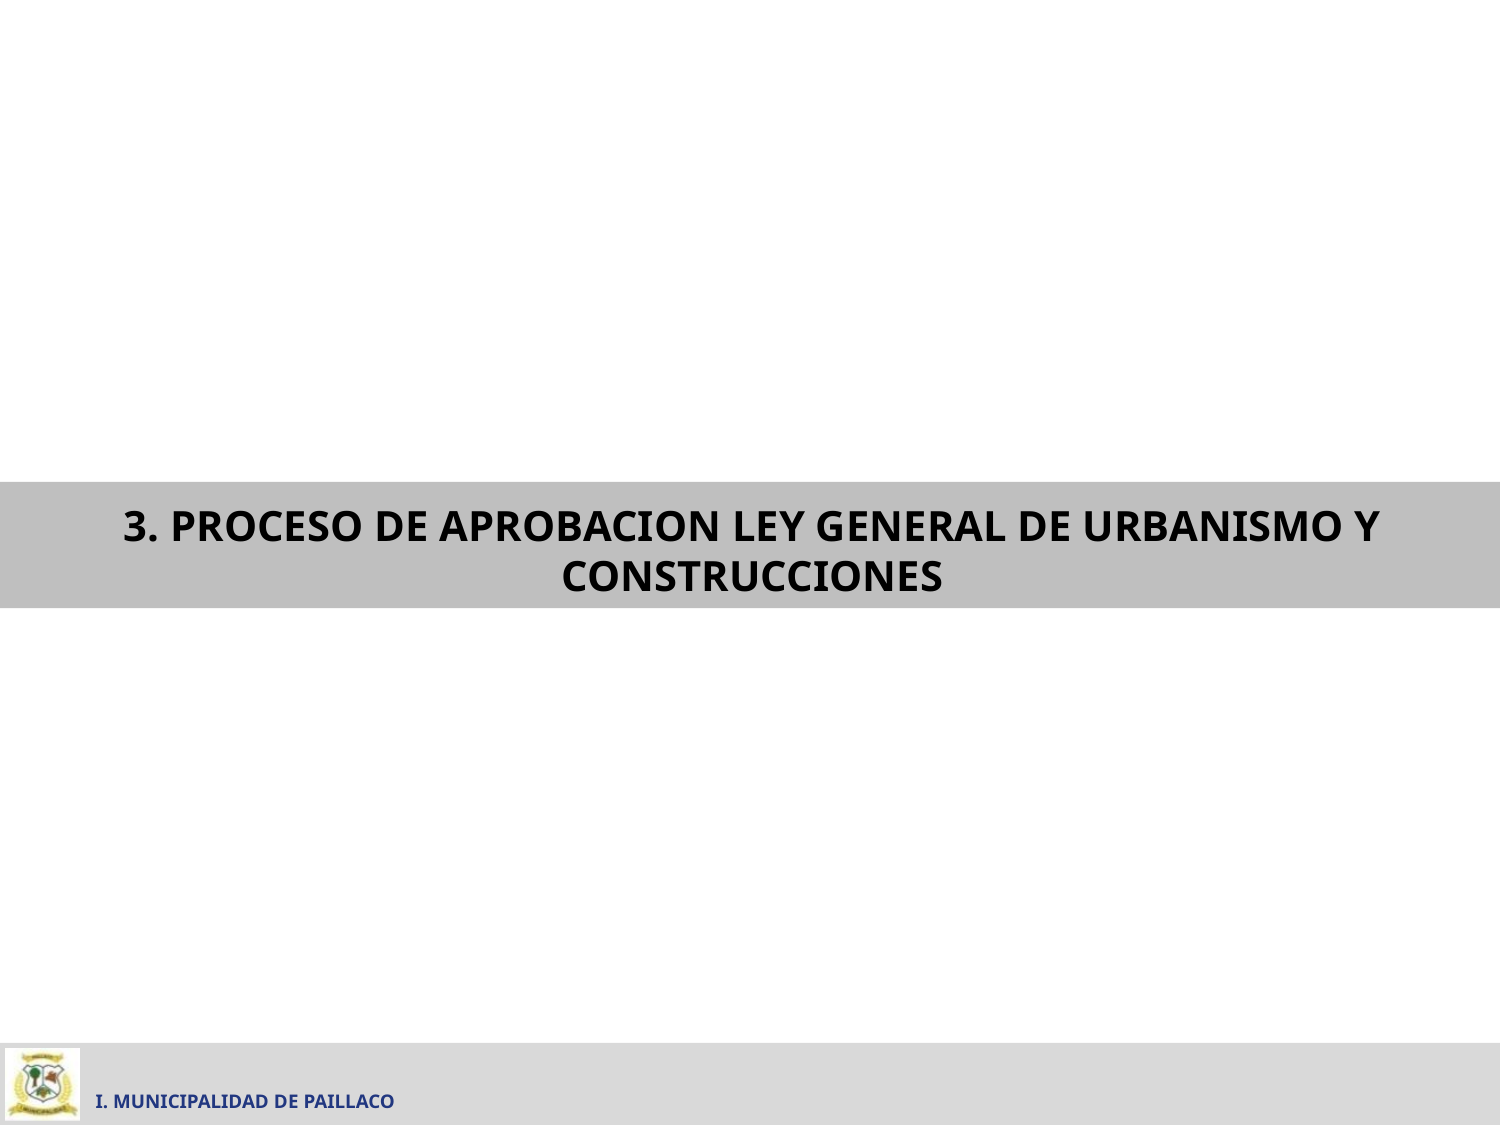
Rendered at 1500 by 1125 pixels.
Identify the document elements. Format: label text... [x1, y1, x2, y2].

picture [5, 1048, 80, 1121]
text_box 3. PROCESO DE APROBACION LEY GENERAL DE URBANISMO Y CONSTRUCCIONES [4, 491, 1500, 607]
text_box [0, 480, 1500, 610]
